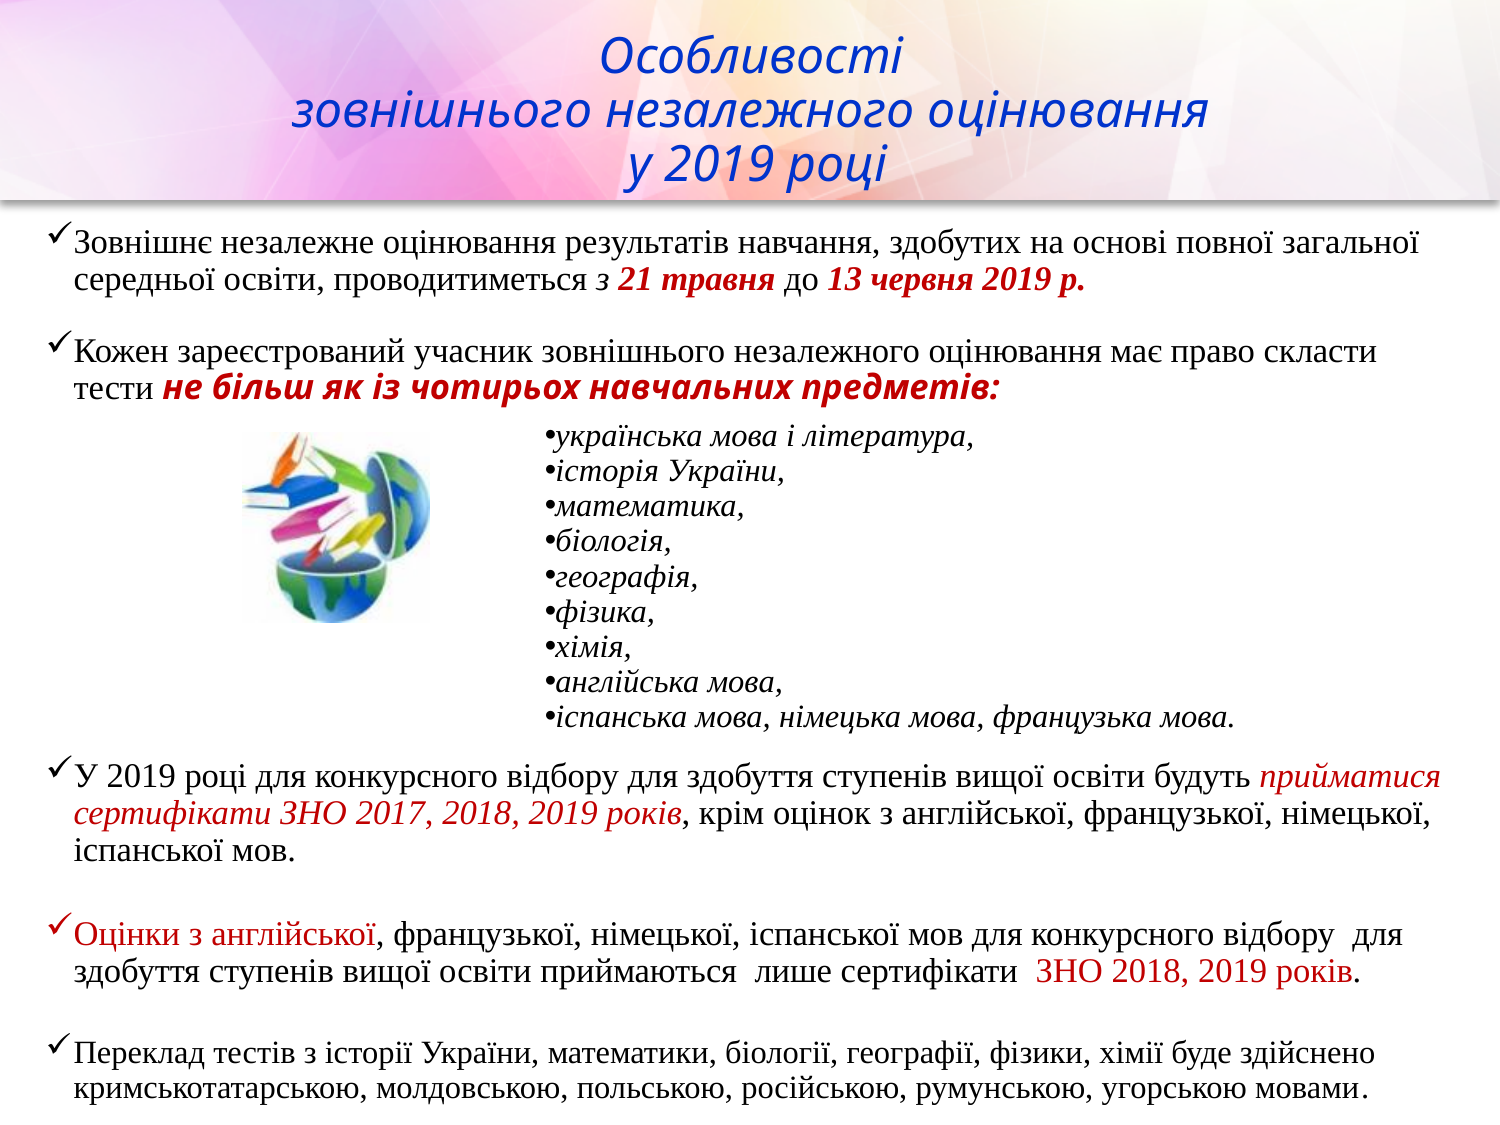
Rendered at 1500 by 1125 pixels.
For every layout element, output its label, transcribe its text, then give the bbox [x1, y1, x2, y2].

list Зовнішнє незалежне оцінювання результатів навчання, здобутих на основі повної загальної середньої освіти, проводитиметься з 21 травня до 13 червня 2019 р. Кожен зареєстрований учасник зовнішнього незалежного оцінювання має право скласти тести не більш як із чотирьох навчальних предметів: українська мова і література, історія України, математика, біологія, географія, фізика, хімія, англійська мова, іспанська мова, німецька мова, французька мова. У 2019 році для конкурсного відбору для здобуття ступенів вищої освіти будуть прийматися сертифікати ЗНО 2017, 2018, 2019 років, крім оцінок з англійської, французької, німецької, іспанської мов. Оцінки з англійської, французької, німецької, іспанської мов для конкурсного відбору для здобуття ступенів вищої освіти приймаються лише сертифікати ЗНО 2018, 2019 років. Переклад тестів з історії України, математики, біології, географії, фізики, хімії буде здійснено кримськотатарською, молдовською, польською, російською, румунською, угорською мовами. [29, 208, 1462, 1125]
picture [242, 432, 430, 623]
title Особливості зовнішнього незалежного оцінювання у 2019 році [85, 32, 1431, 190]
picture [0, 0, 1500, 200]
